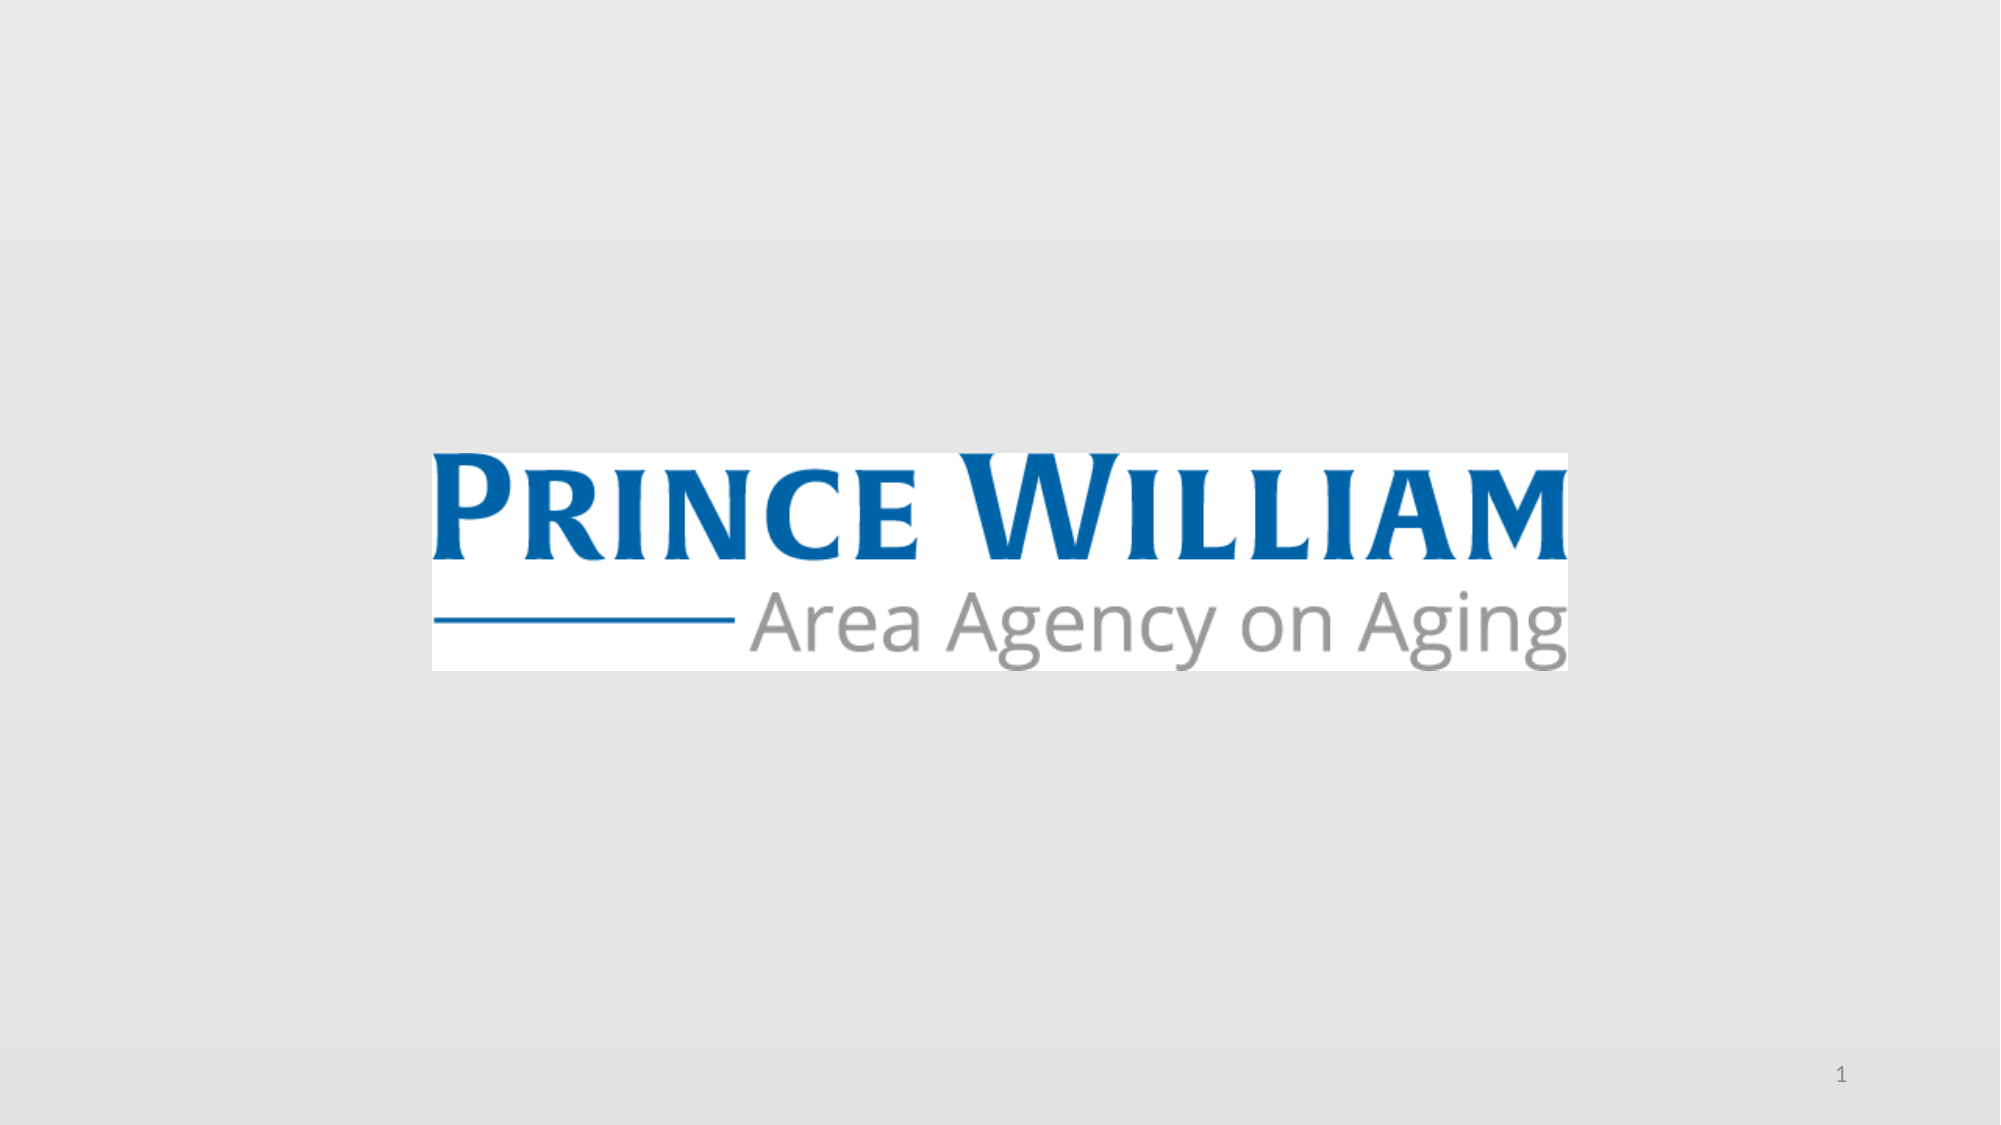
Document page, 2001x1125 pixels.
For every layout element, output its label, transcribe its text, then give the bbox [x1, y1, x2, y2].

slide_number 1 [1412, 1042, 1863, 1103]
picture [432, 453, 1568, 672]
